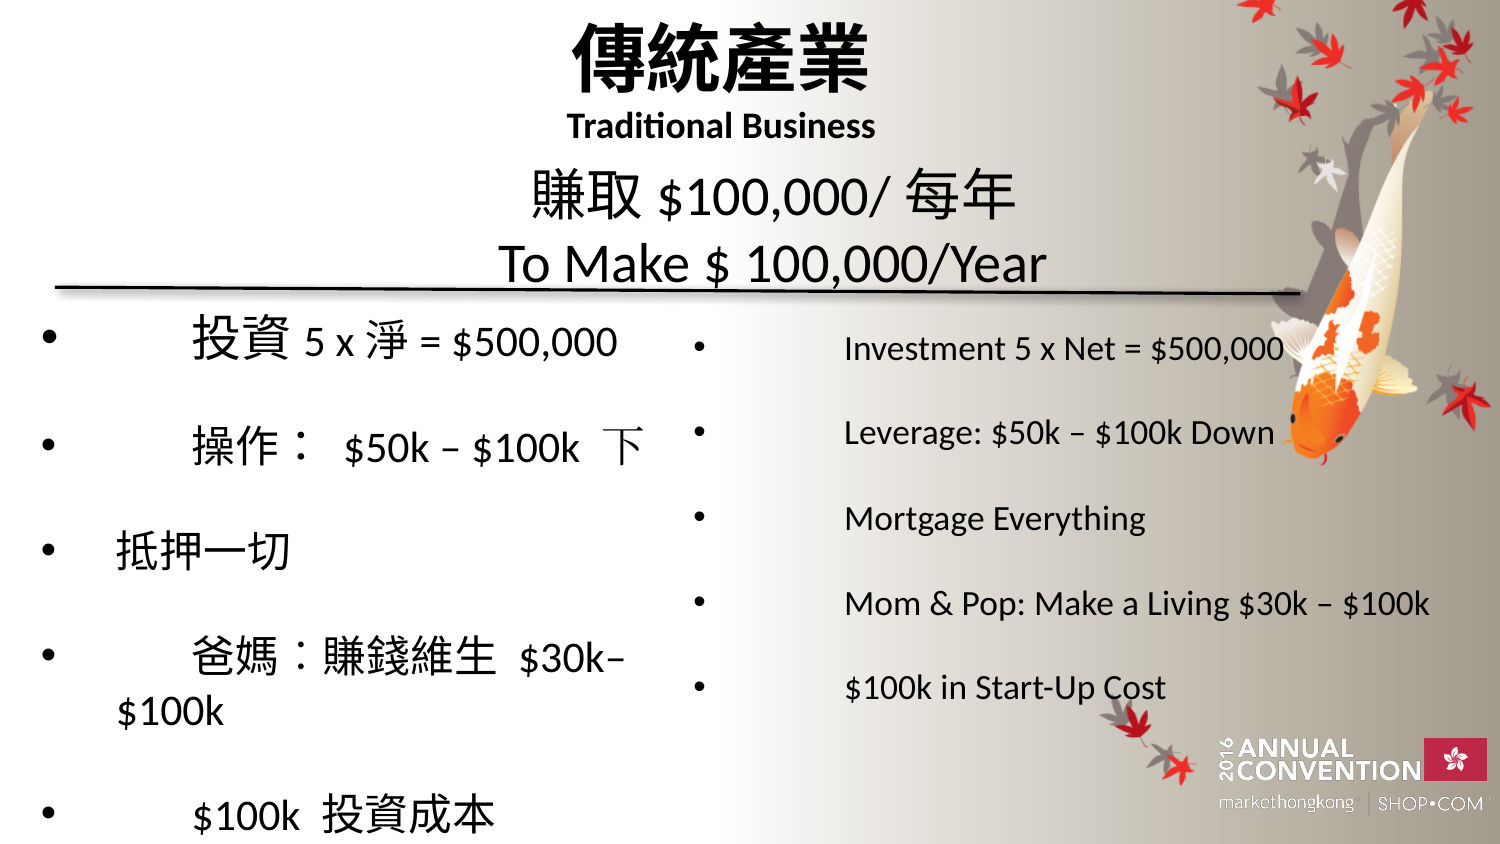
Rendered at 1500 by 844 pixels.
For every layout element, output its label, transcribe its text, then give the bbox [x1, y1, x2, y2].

text_box 投資5 x淨= $500,000 操作： $50k – $100k 下 抵押一切 爸媽︰賺錢維生 $30k–$100k $100k 投資成本 [29, 300, 718, 844]
picture [718, 713, 1500, 844]
picture [714, 0, 1500, 318]
text_box Investment 5 x Net = $500,000 Leverage: $50k – $100k Down Mortgage Everything Mom & Pop: Make a Living $30k – $100k $100k in Start-Up Cost [682, 318, 1500, 713]
text_box 賺取$100,000/每年 To Make $ 100,000/Year [367, 153, 1180, 288]
text_box 傳統產業 Traditional Business [555, 5, 888, 152]
